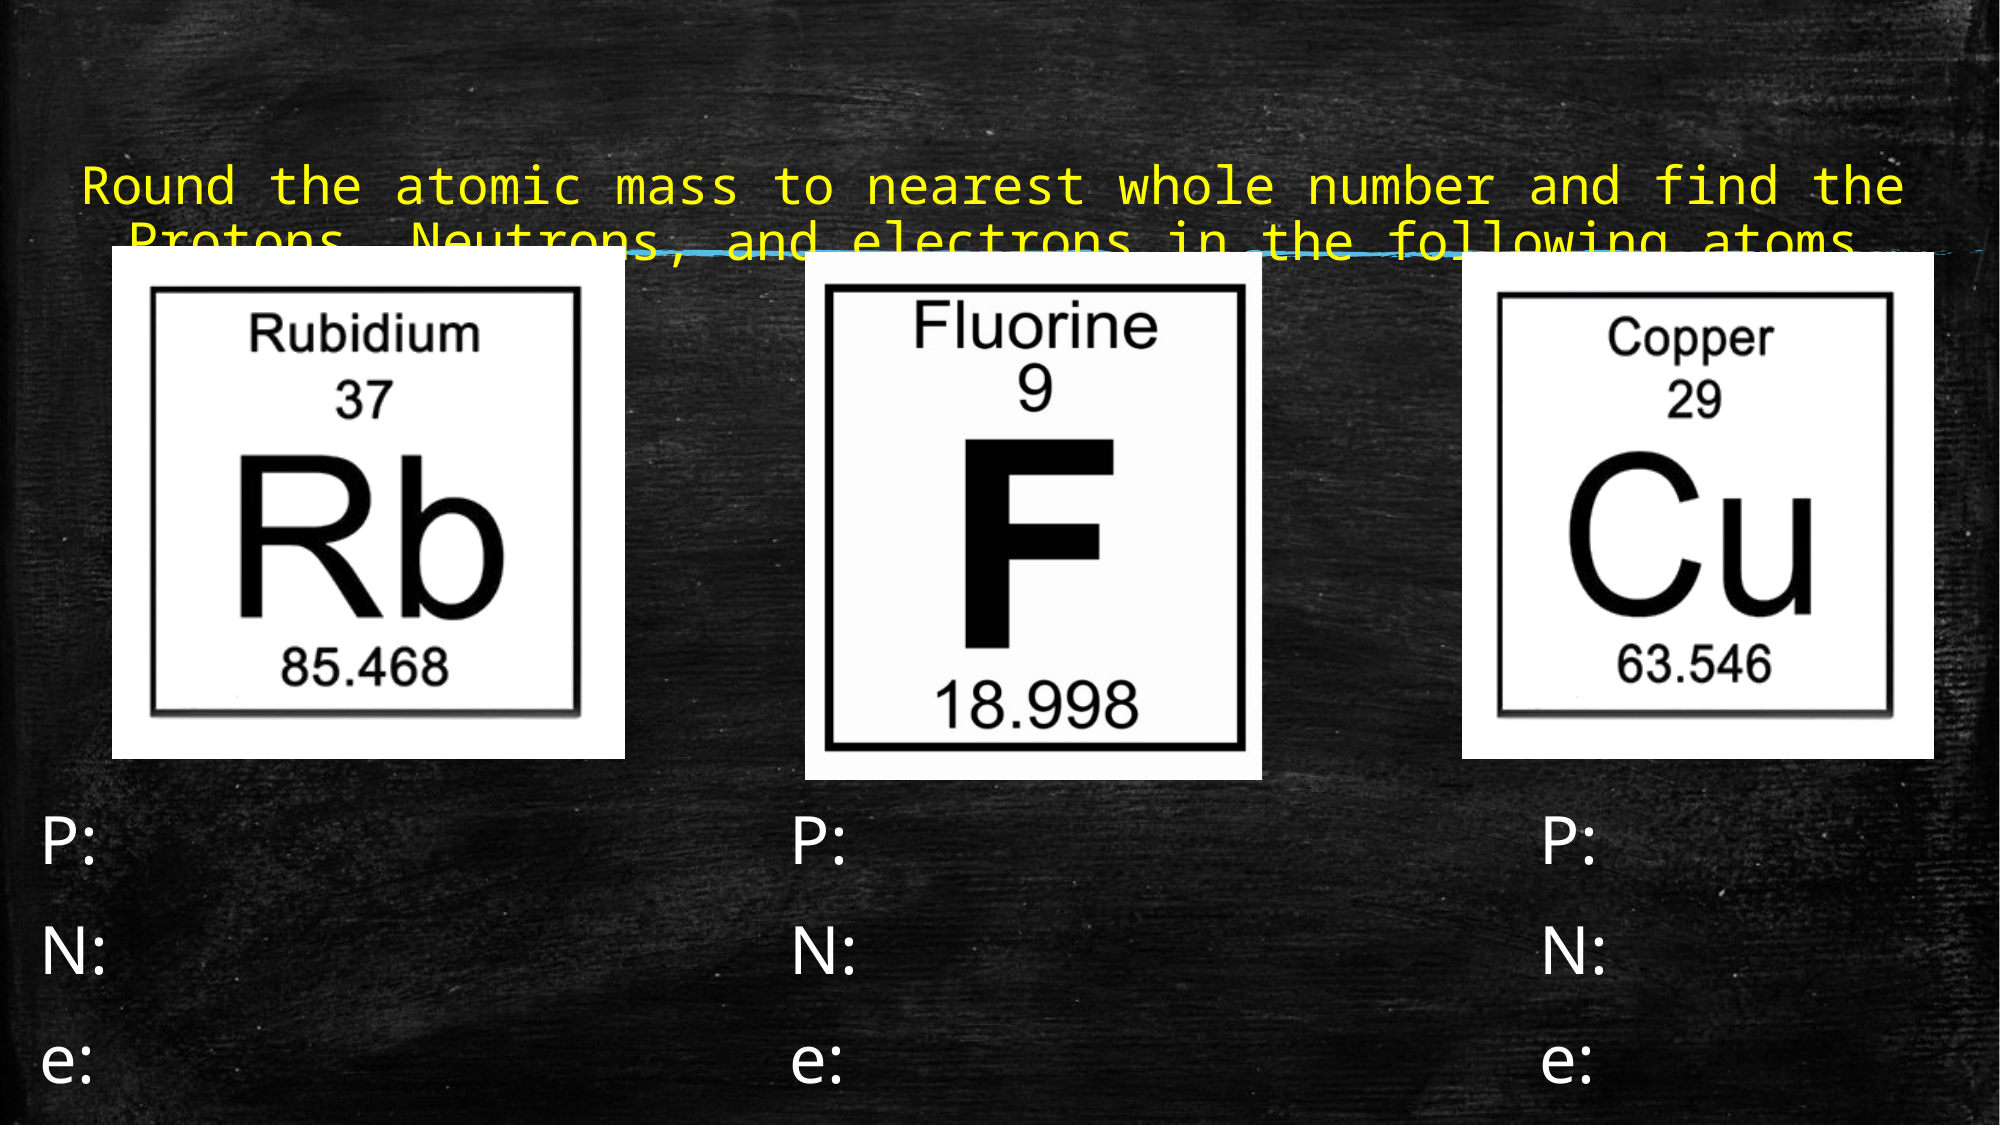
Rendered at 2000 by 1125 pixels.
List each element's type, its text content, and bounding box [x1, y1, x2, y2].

picture [112, 246, 625, 759]
picture [805, 252, 1263, 780]
list P: P: P: N: N: N: e: e: e: [24, 800, 1965, 1088]
picture [1462, 252, 1934, 759]
title Round the atomic mass to nearest whole number and find the Protons, Neutrons, and electrons in the following atoms [24, 112, 1963, 330]
